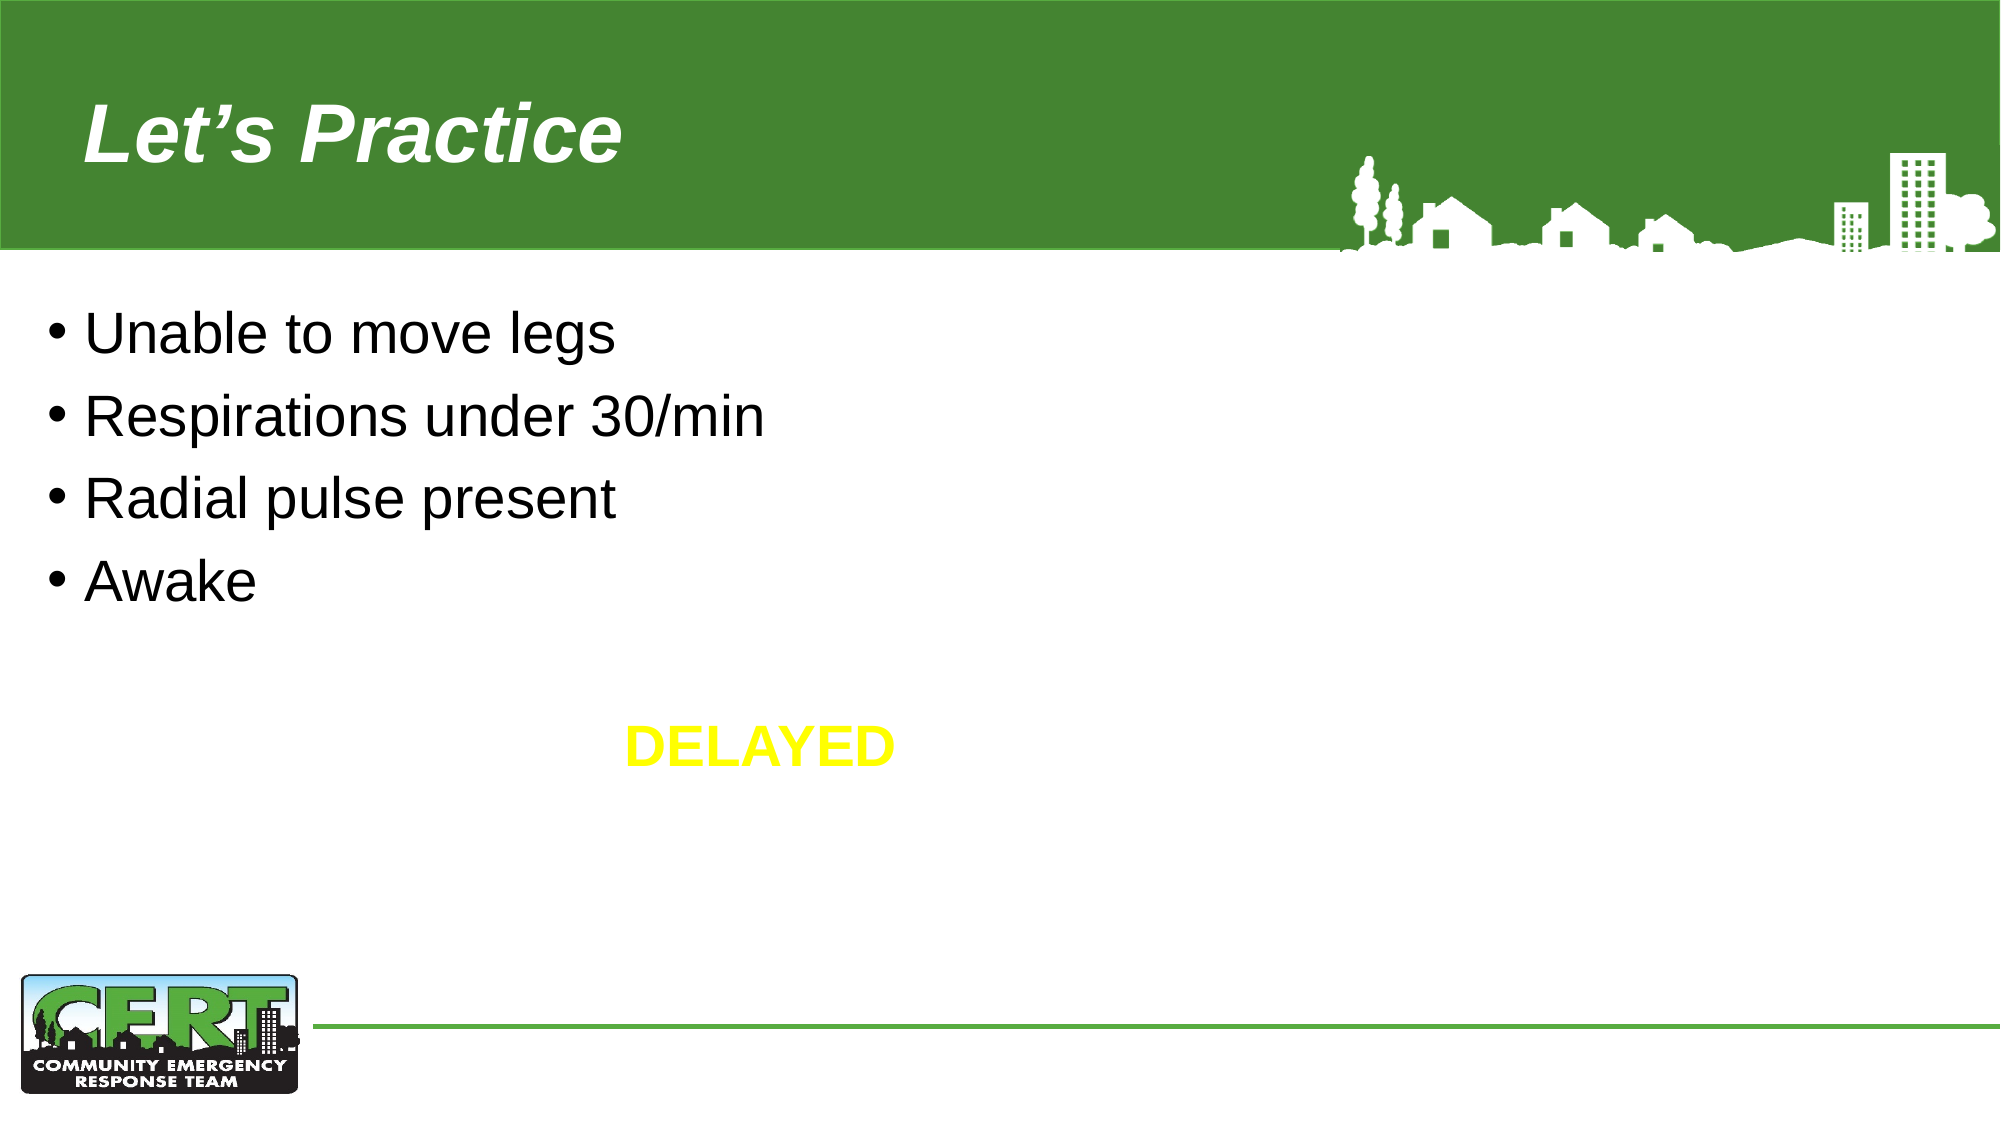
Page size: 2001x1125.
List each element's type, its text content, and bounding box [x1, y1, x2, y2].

picture [19, 973, 300, 1094]
list Unable to move legs Respirations under 30/min Radial pulse present Awake DELAYED [32, 288, 1489, 1073]
picture [1340, 145, 2000, 252]
title Let’s Practice [68, 52, 1339, 220]
